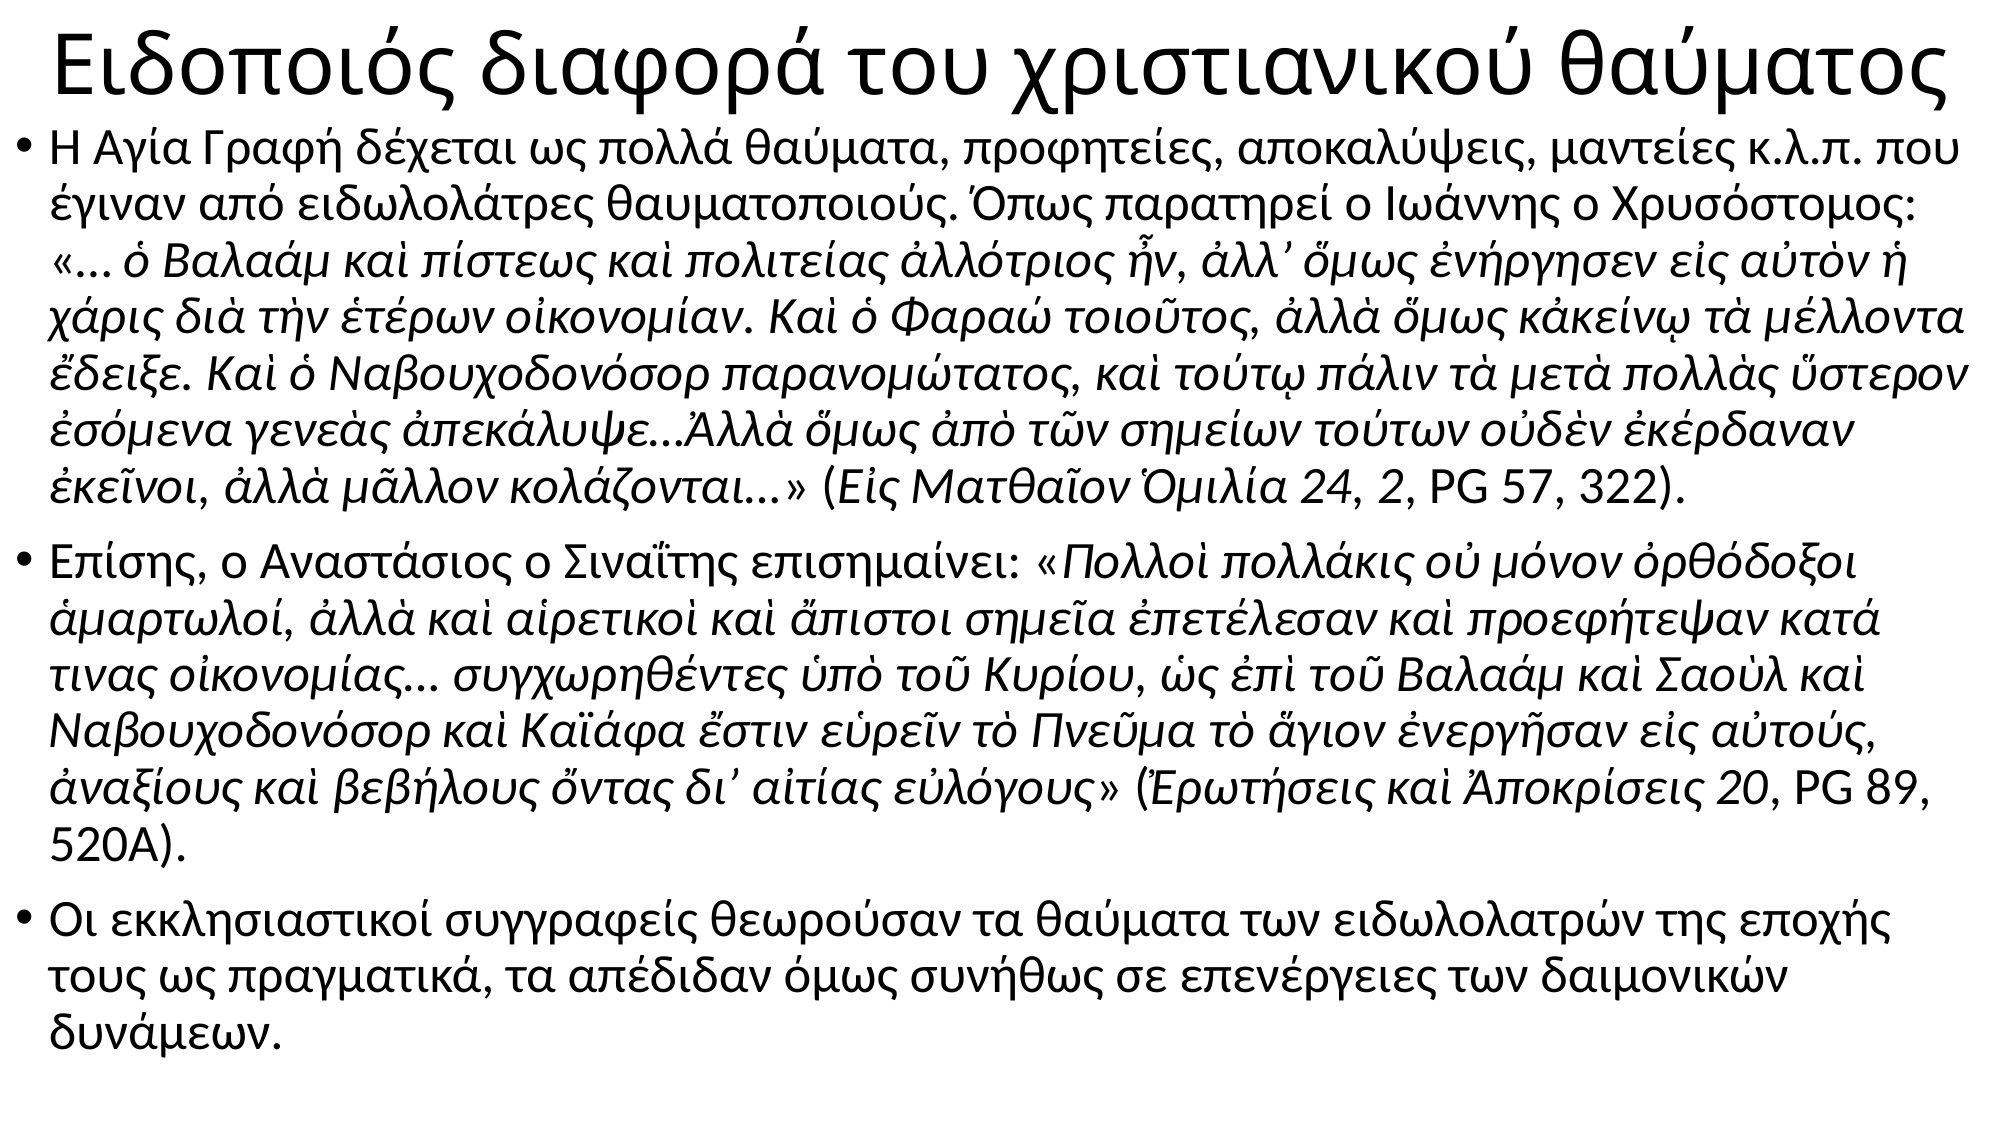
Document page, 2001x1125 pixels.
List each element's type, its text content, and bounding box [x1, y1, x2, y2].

list Η Αγία Γραφή δέχεται ως πολλά θαύματα, προφητείες, αποκαλύψεις, μαντείες κ.λ.π. που έγιναν από ειδωλολάτρες θαυματοποιούς. Όπως παρατηρεί ο Ιωάννης ο Χρυσόστομος: «… ὁ Βαλαάμ καὶ πίστεως καὶ πολιτείας ἀλλότριος ἦν, ἀλλ’ ὅμως ἐνήργησεν εἰς αὐτὸν ἡ χάρις διὰ τὴν ἑτέρων οἰκονομίαν. Καὶ ὁ Φαραώ τοιοῦτος, ἀλλὰ ὅμως κἀκείνῳ τὰ μέλλοντα ἔδειξε. Καὶ ὁ Ναβουχοδονόσορ παρανομώτατος, καὶ τούτῳ πάλιν τὰ μετὰ πολλὰς ὕστερον ἐσόμενα γενεὰς ἀπεκάλυψε…Ἀλλὰ ὅμως ἀπὸ τῶν σημείων τούτων οὐδὲν ἐκέρδαναν ἐκεῖνοι, ἀλλὰ μᾶλλον κολάζονται…» (Εἰς Ματθαῖον Ὁμιλία 24, 2, PG 57, 322). Επίσης, ο Αναστάσιος ο Σιναΐτης επισημαίνει: «Πολλοὶ πολλάκις οὐ μόνον ὀρθόδοξοι ἁμαρτωλοί, ἀλλὰ καὶ αἱρετικοὶ καὶ ἄπιστοι σημεῖα ἐπετέλεσαν καὶ προεφήτεψαν κατά τινας οἰκονομίας… συγχωρηθέντες ὑπὸ τοῦ Κυρίου, ὡς ἐπὶ τοῦ Βαλαάμ καὶ Σαοὺλ καὶ Ναβουχοδονόσορ καὶ Καϊάφα ἔστιν εὑρεῖν τὸ Πνεῦμα τὸ ἅγιον ἐνεργῆσαν εἰς αὐτούς, ἀναξίους καὶ βεβήλους ὄντας δι’ αἰτίας εὐλόγους» (Ἐρωτήσεις καὶ Ἀποκρίσεις 20, PG 89, 520A). Οι εκκλησιαστικοί συγγραφείς θεωρούσαν τα θαύματα των ειδωλολατρών της εποχής τους ως πραγματικά, τα απέδιδαν όμως συνήθως σε επενέργειες των δαιμονικών δυνάμεων. [0, 111, 2000, 1125]
title Ειδοποιός διαφορά του χριστιανικού θαύματος [0, 3, 2000, 111]
